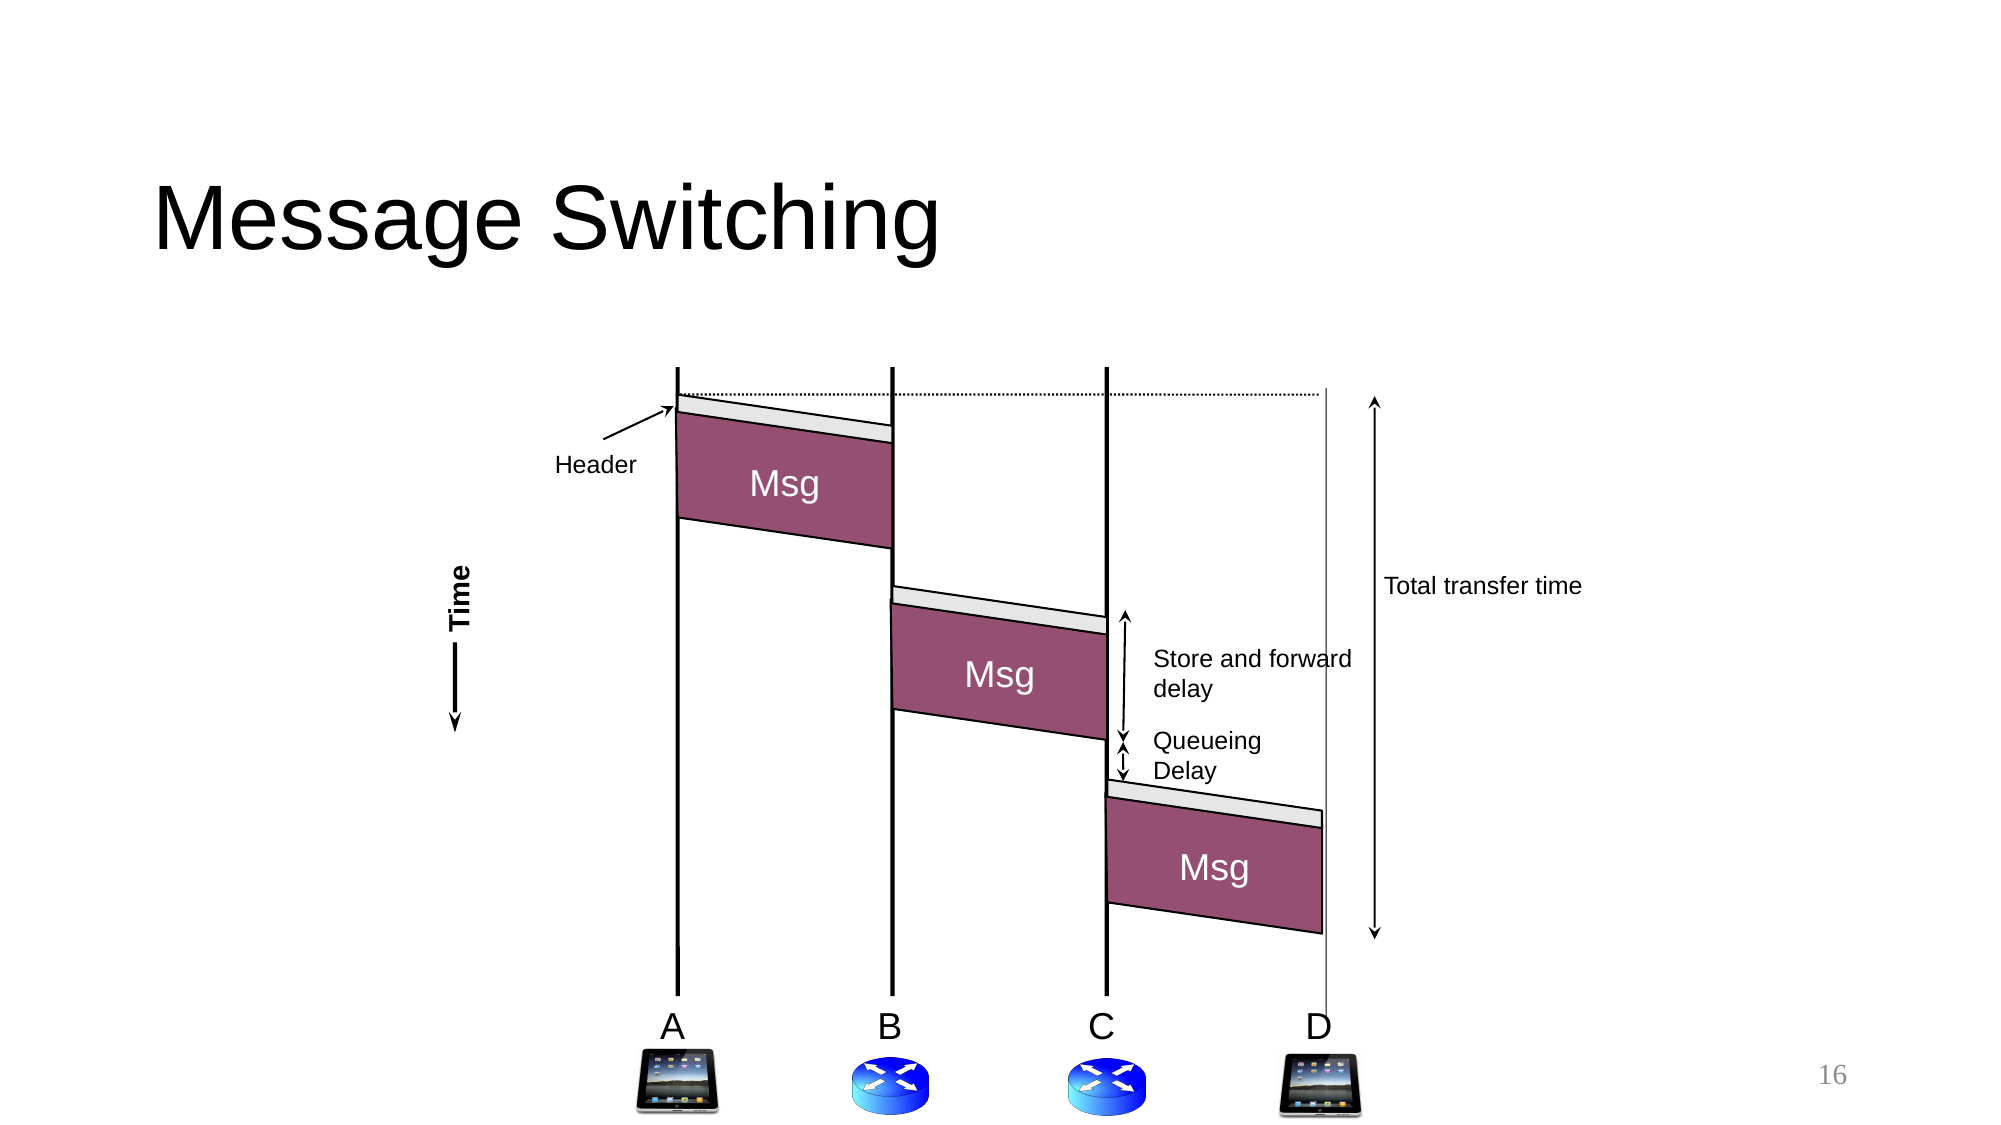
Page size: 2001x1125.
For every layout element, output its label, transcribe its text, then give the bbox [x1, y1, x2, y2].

text_box Queueing Delay [1137, 717, 1278, 779]
text_box Time [432, 549, 483, 648]
text_box [448, 711, 462, 733]
picture [1277, 1052, 1364, 1120]
picture [634, 1047, 721, 1116]
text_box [890, 585, 1108, 741]
text_box Total transfer time [1368, 561, 1599, 607]
text_box [1368, 396, 1381, 409]
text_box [1105, 779, 1323, 934]
text_box [1118, 610, 1132, 623]
text_box [1116, 742, 1130, 755]
text_box Header [539, 440, 653, 486]
picture [1068, 1058, 1146, 1116]
text_box [659, 405, 674, 418]
text_box [1117, 729, 1130, 743]
slide_number 16 [1412, 1042, 1863, 1103]
text_box C [1073, 994, 1131, 1055]
text_box D [1290, 994, 1348, 1052]
picture [852, 1057, 929, 1115]
text_box [1368, 926, 1381, 940]
text_box B [862, 994, 918, 1055]
text_box Store and forward delay [1138, 635, 1369, 711]
text_box A [645, 994, 701, 1047]
title Message Switching [137, 59, 1863, 278]
text_box [1117, 768, 1130, 779]
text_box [675, 394, 893, 549]
